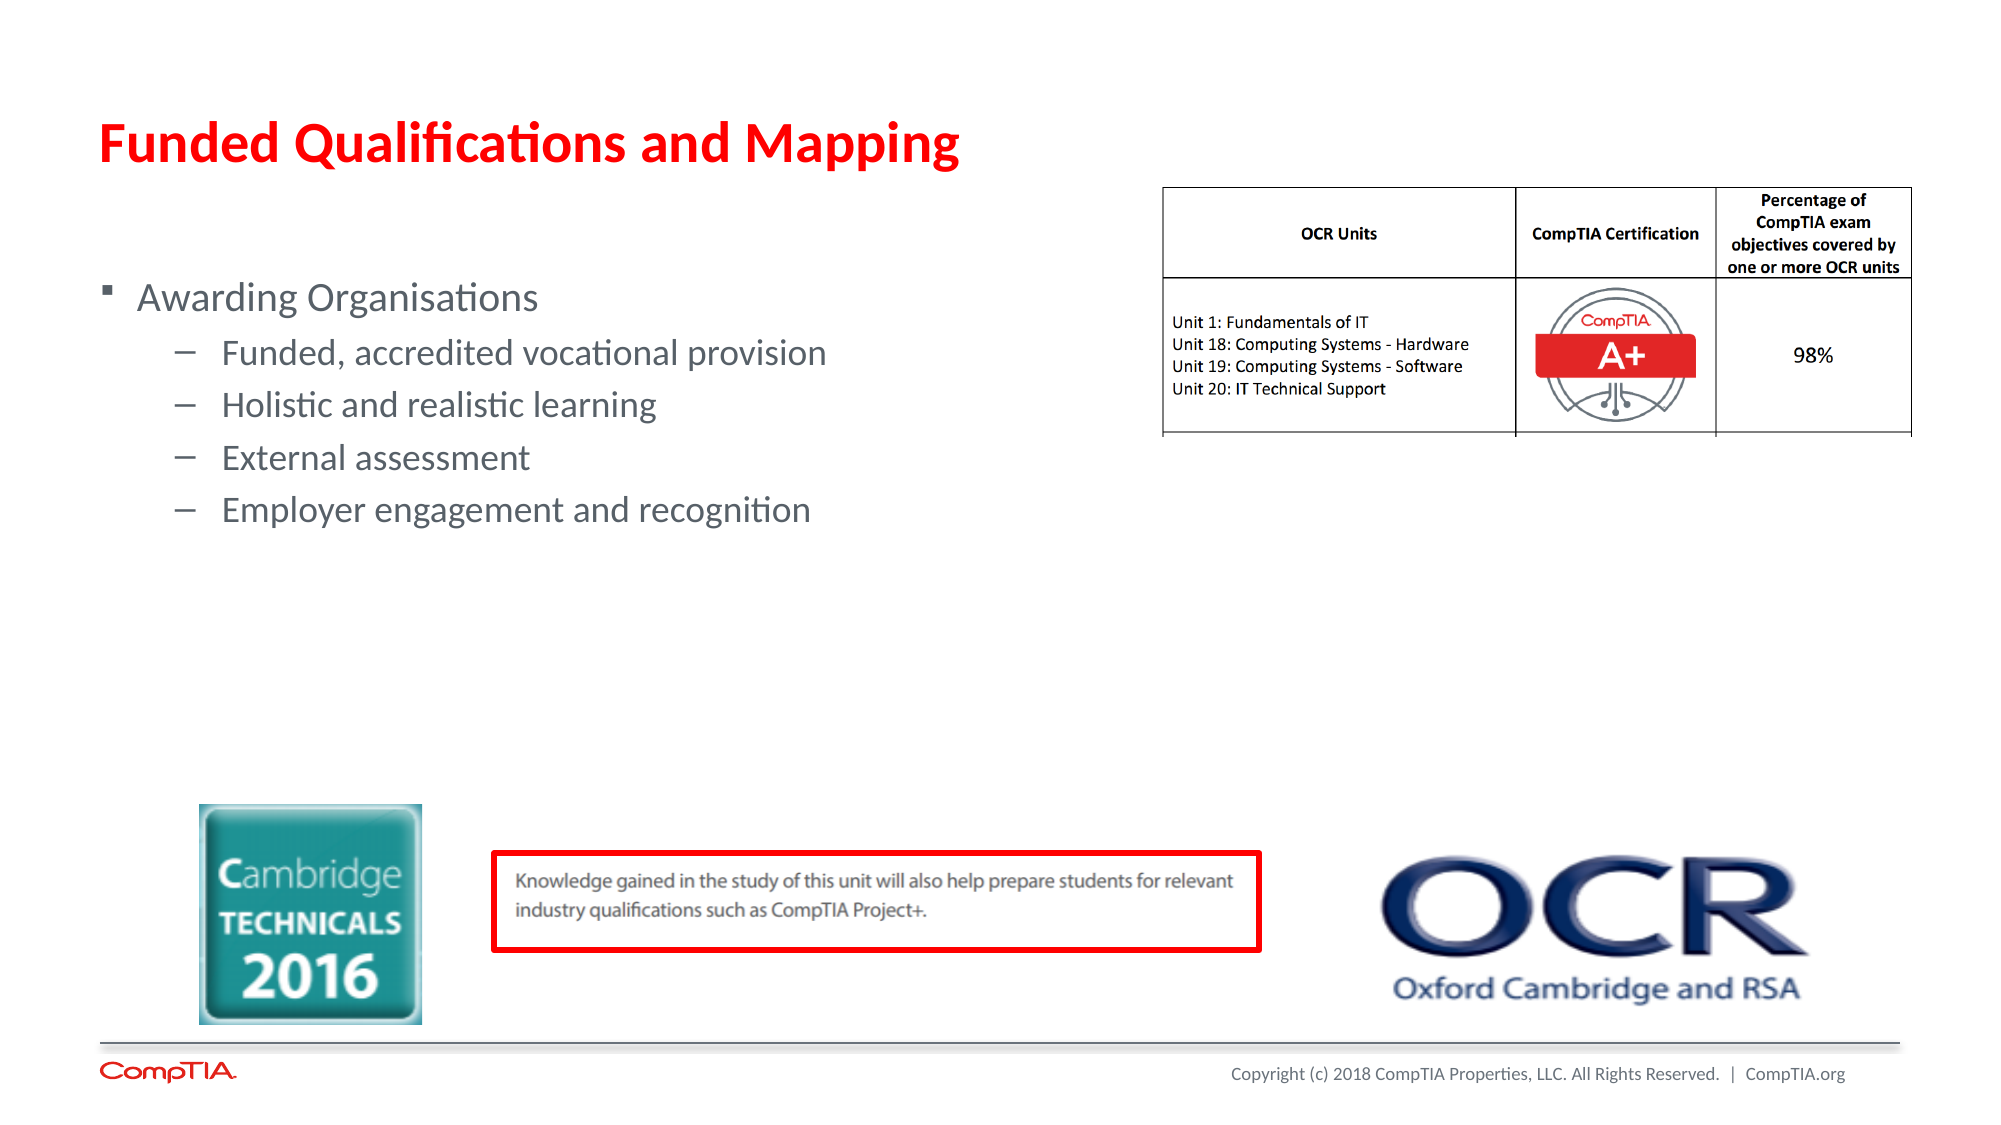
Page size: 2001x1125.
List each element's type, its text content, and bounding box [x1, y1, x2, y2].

list Awarding Organisations Funded, accredited vocational provision Holistic and realistic learning External assessment Employer engagement and recognition [99, 262, 1000, 604]
title Funded Qualifications and Mapping [99, 45, 1900, 233]
picture [497, 856, 1257, 948]
picture [198, 804, 423, 1025]
picture [1156, 183, 1921, 437]
picture [1331, 804, 1863, 1036]
